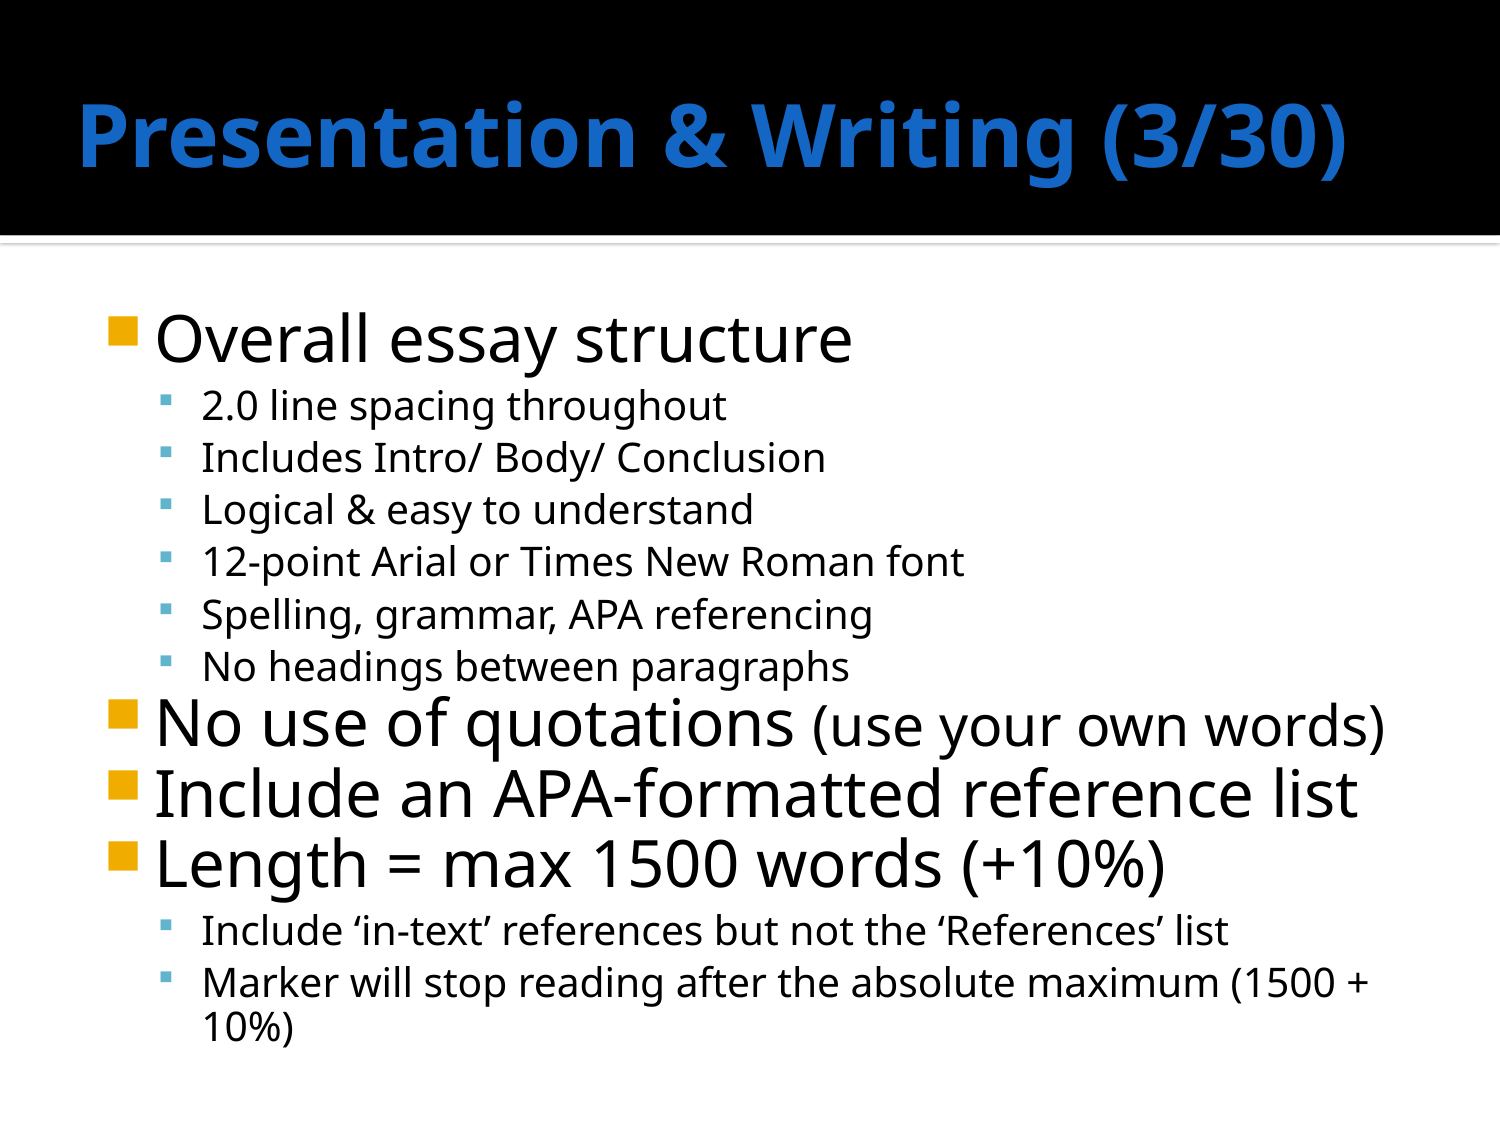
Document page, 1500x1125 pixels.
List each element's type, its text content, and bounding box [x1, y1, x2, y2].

list Overall essay structure 2.0 line spacing throughout Includes Intro/ Body/ Conclusion Logical & easy to understand 12-point Arial or Times New Roman font Spelling, grammar, APA referencing No headings between paragraphs No use of quotations (use your own words) Include an APA-formatted reference list Length = max 1500 words (+10%) Include ‘in-text’ references but not the ‘References’ list Marker will stop reading after the absolute maximum (1500 + 10%) [75, 291, 1425, 1071]
title Presentation & Writing (3/30) [75, 25, 1425, 231]
